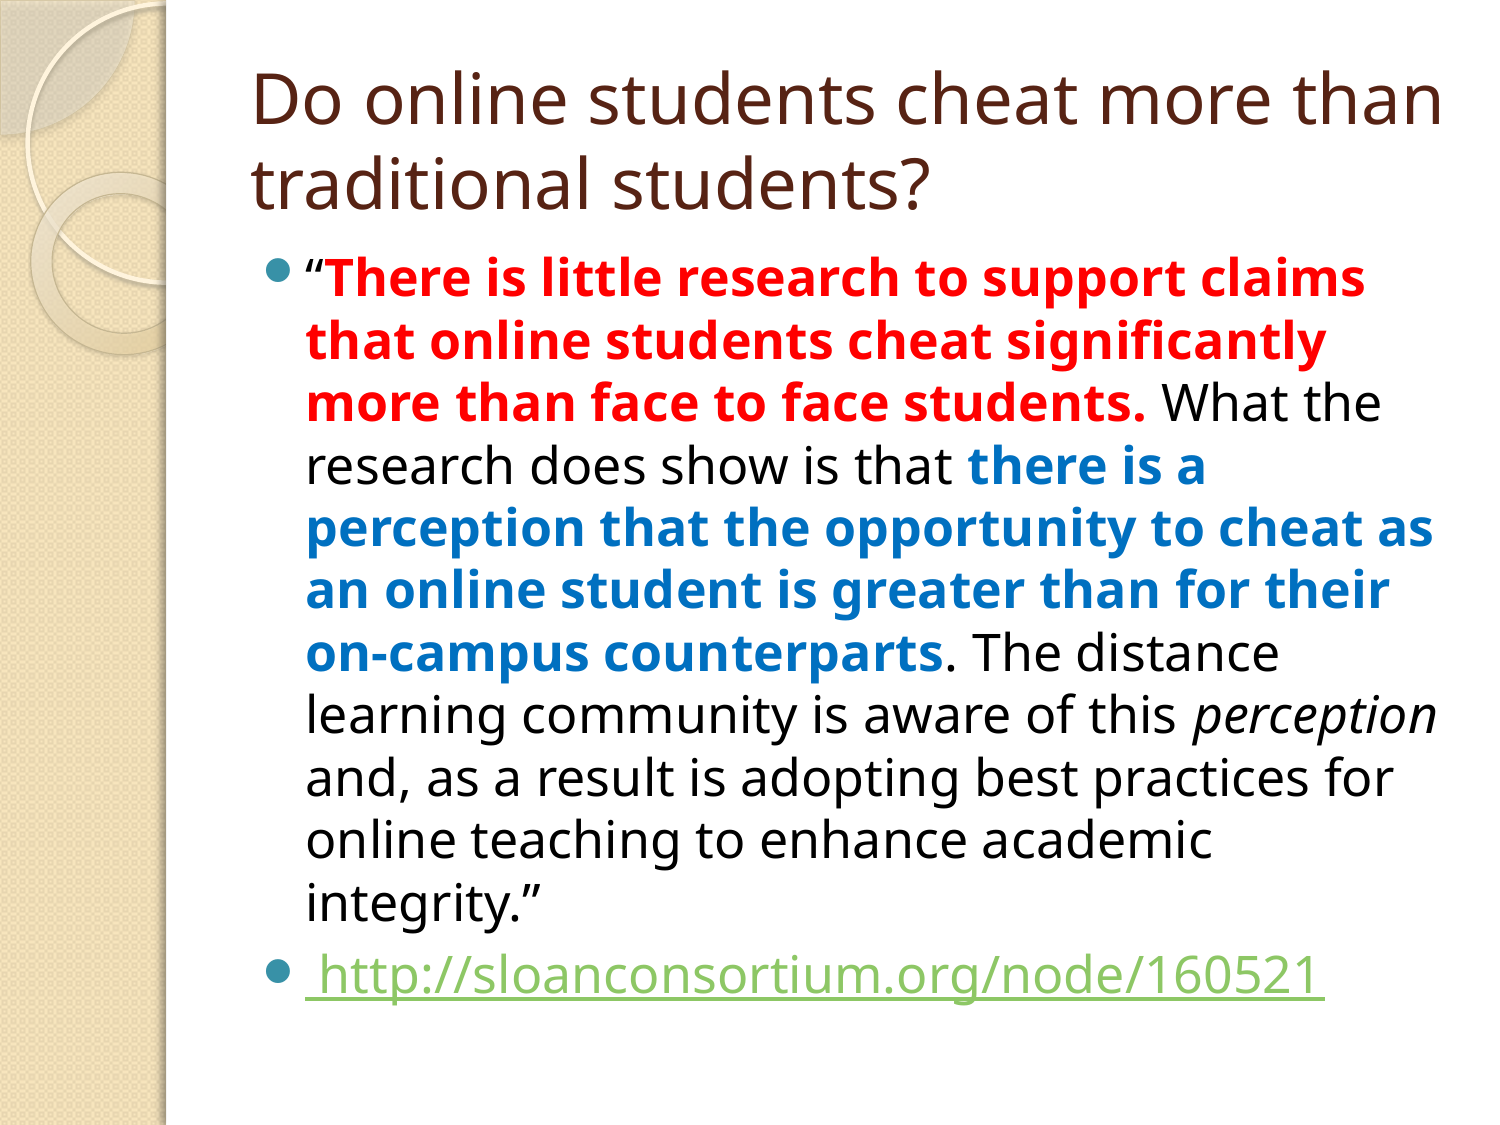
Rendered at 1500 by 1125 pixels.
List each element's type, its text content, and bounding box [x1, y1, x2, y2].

title Do online students cheat more than traditional students? [235, 45, 1466, 233]
list “There is little research to support claims that online students cheat significantly more than face to face students. What the research does show is that there is a perception that the opportunity to cheat as an online student is greater than for their on-campus counterparts. The distance learning community is aware of this perception and, as a result is adopting best practices for online teaching to enhance academic integrity.” http://sloanconsortium.org/node/160521 [235, 237, 1466, 1025]
